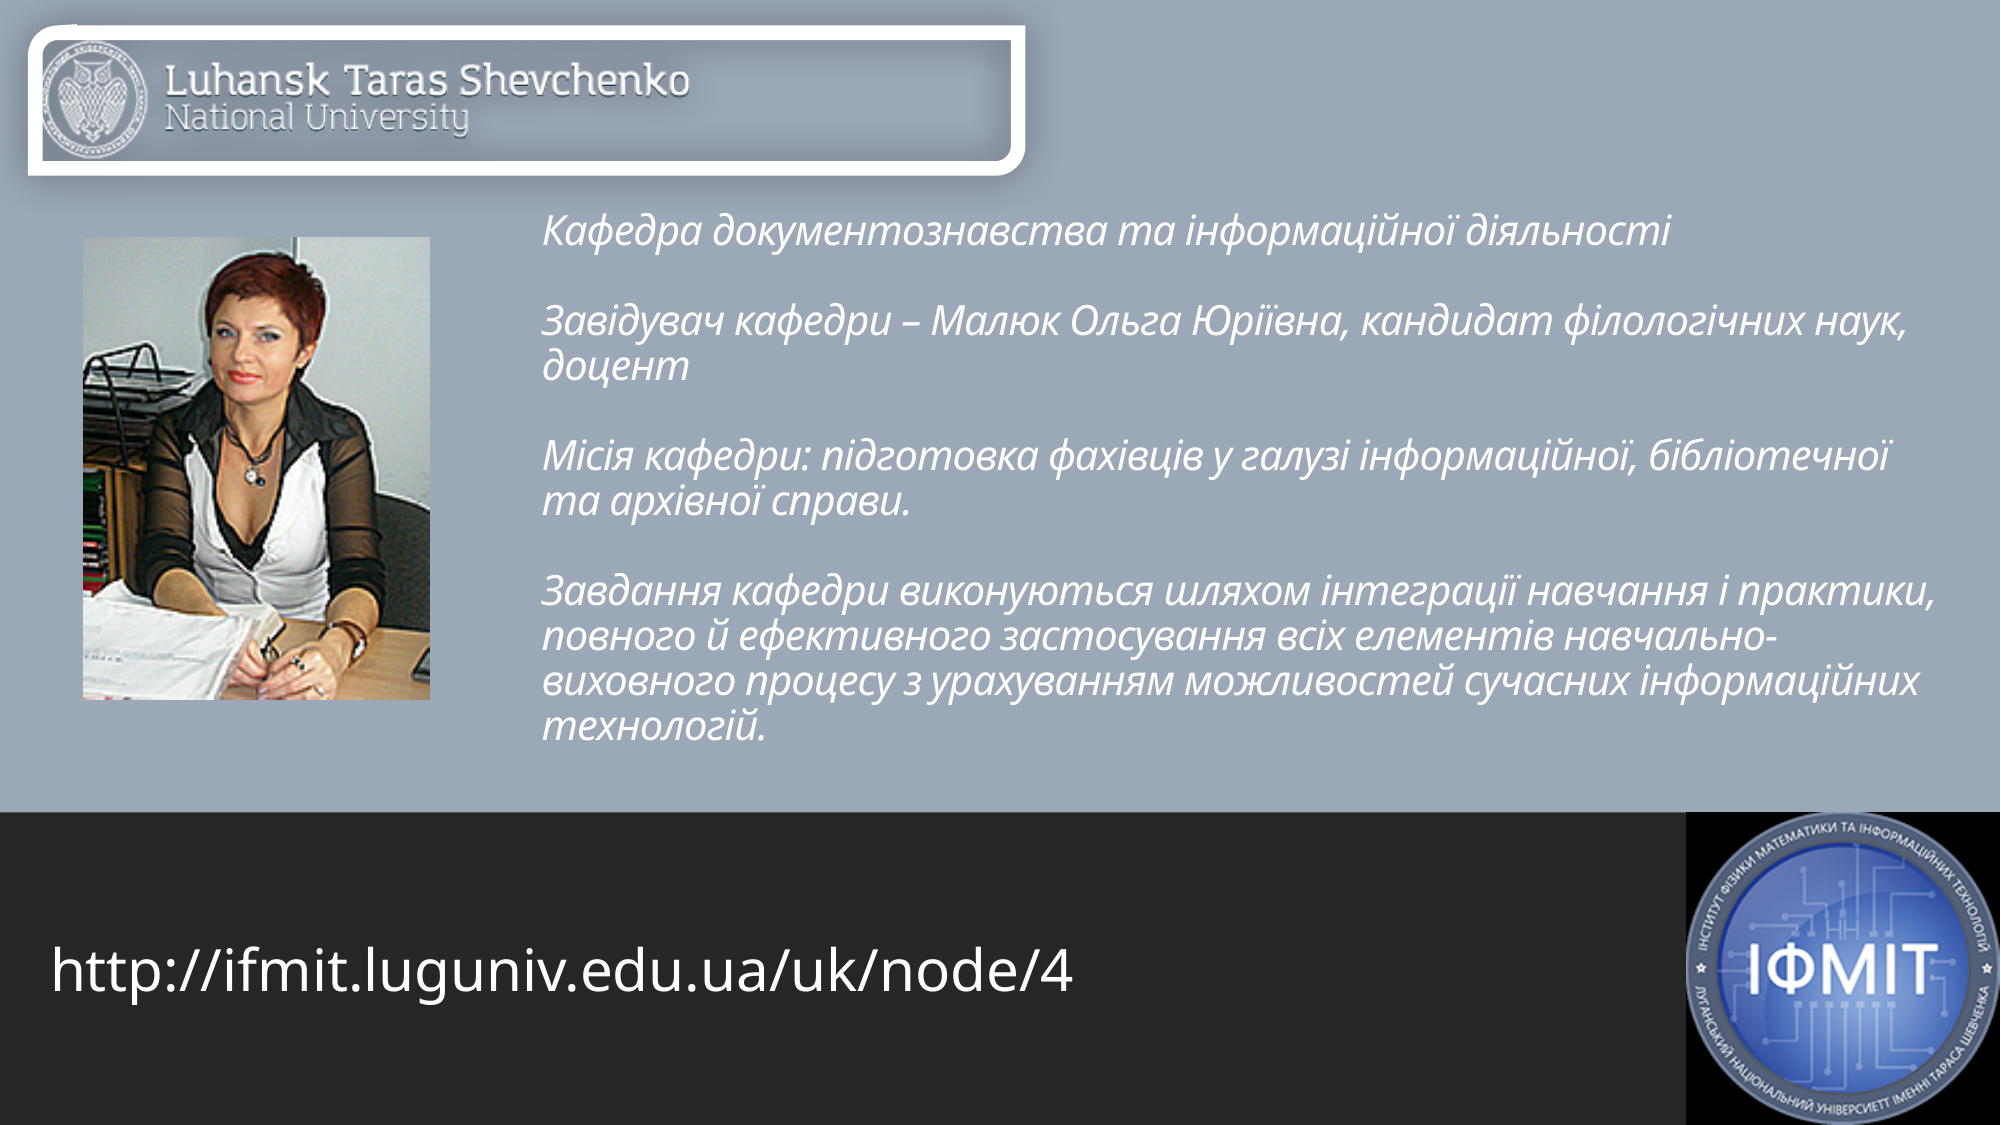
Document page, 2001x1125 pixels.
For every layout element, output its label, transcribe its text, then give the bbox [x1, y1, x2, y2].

text_box [0, 0, 2000, 811]
picture [82, 236, 431, 700]
title Кафедра документознавства та інформаційної діяльності Завідувач кафедри – Малюк Ольга Юріївна, кандидат філологічних наук, доцент Місія кафедри: підготовка фахівців у галузі інформаційної, бібліотечної та архівної справи. Завдання кафедри виконуються шляхом інтеграції навчання і практики, повного й ефективного застосування всіх елементів навчально-виховного процесу з урахуванням можливостей сучасних інформаційних технологій. [526, 312, 1960, 743]
text_box http://ifmit.luguniv.edu.ua/uk/node/4 [35, 925, 1461, 1011]
picture [1686, 811, 2000, 1125]
text_box [0, 811, 1685, 1125]
picture [34, 32, 1019, 169]
